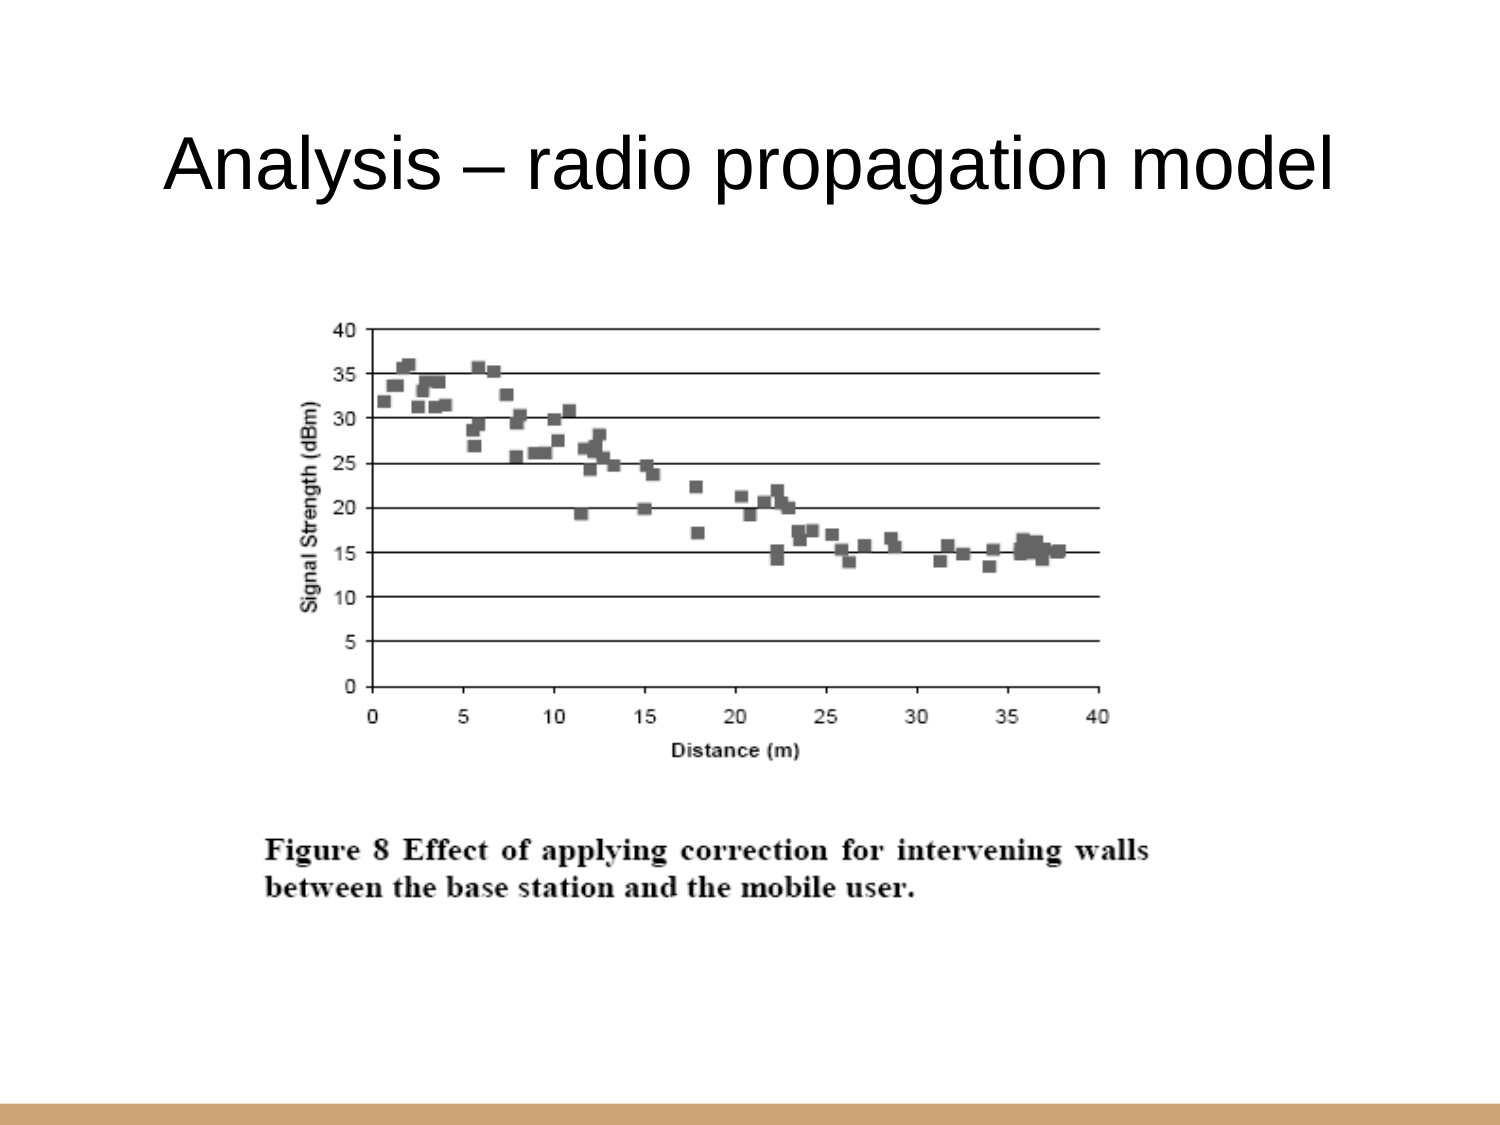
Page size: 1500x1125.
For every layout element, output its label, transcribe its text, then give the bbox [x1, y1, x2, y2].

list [253, 302, 1176, 917]
title Analysis – radio propagation model [51, 69, 1449, 251]
